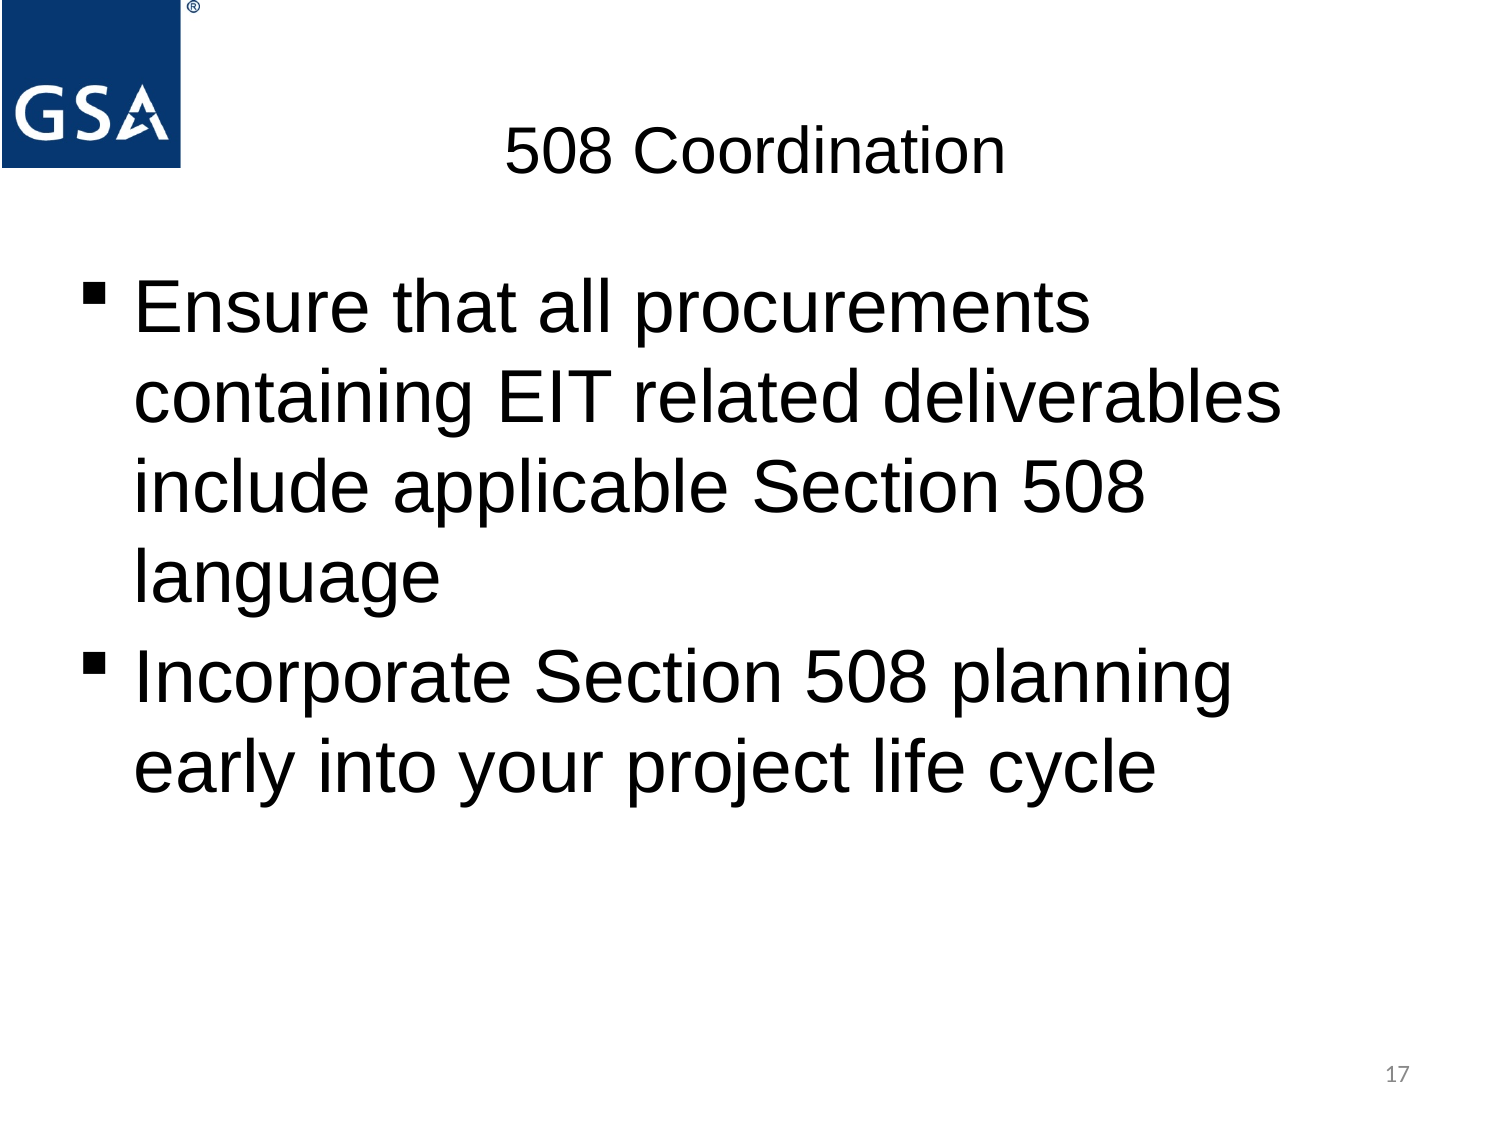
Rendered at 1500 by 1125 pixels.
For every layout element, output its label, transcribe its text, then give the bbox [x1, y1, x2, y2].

slide_number 17 [1074, 1042, 1425, 1103]
list Ensure that all procurements containing EIT related deliverables include applicable Section 508 language Incorporate Section 508 planning early into your project life cycle [62, 249, 1426, 938]
title 508 Coordination [212, 99, 1301, 196]
picture [2, 0, 201, 168]
